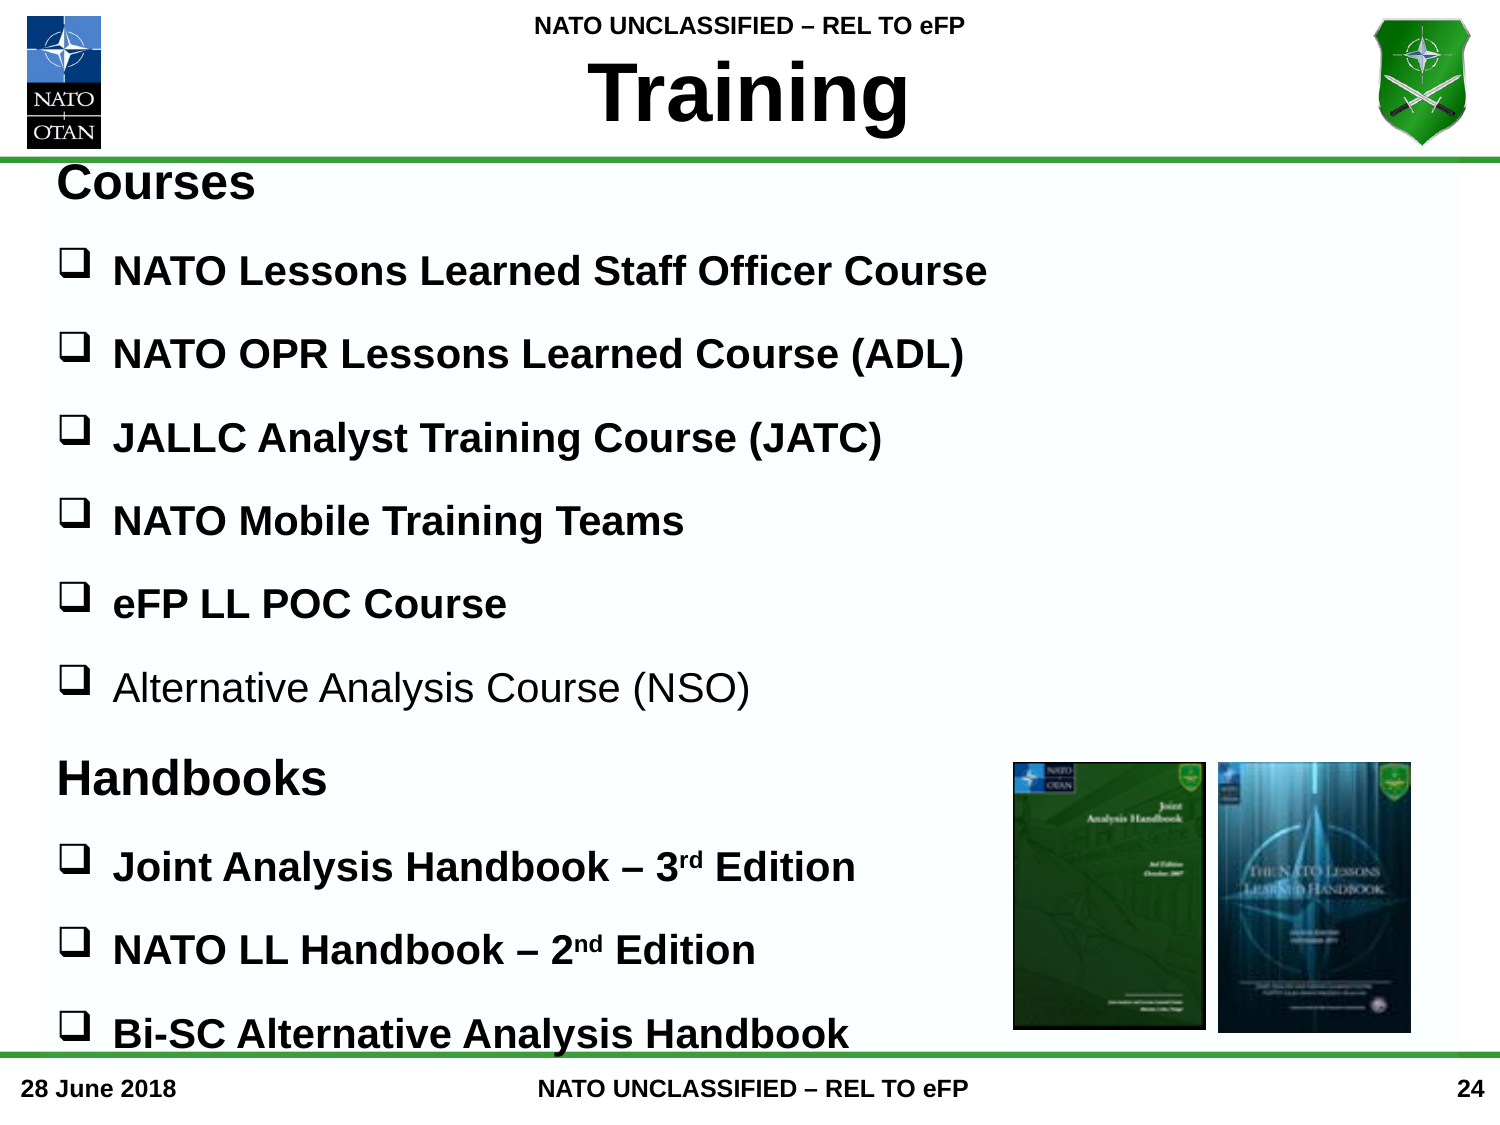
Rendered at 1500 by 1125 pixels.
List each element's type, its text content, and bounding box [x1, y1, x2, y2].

list Courses NATO Lessons Learned Staff Officer Course NATO OPR Lessons Learned Course (ADL) JALLC Analyst Training Course (JATC) NATO Mobile Training Teams eFP LL POC Course Alternative Analysis Course (NSO) Handbooks Joint Analysis Handbook – 3rd Edition NATO LL Handbook – 2nd Edition Bi-SC Alternative Analysis Handbook [40, 148, 1460, 1070]
picture [1013, 762, 1206, 1031]
picture [1373, 18, 1471, 149]
picture [1217, 762, 1411, 1033]
slide_number 24 [1187, 1049, 1500, 1125]
picture [27, 16, 101, 149]
title Training [112, 30, 1388, 148]
